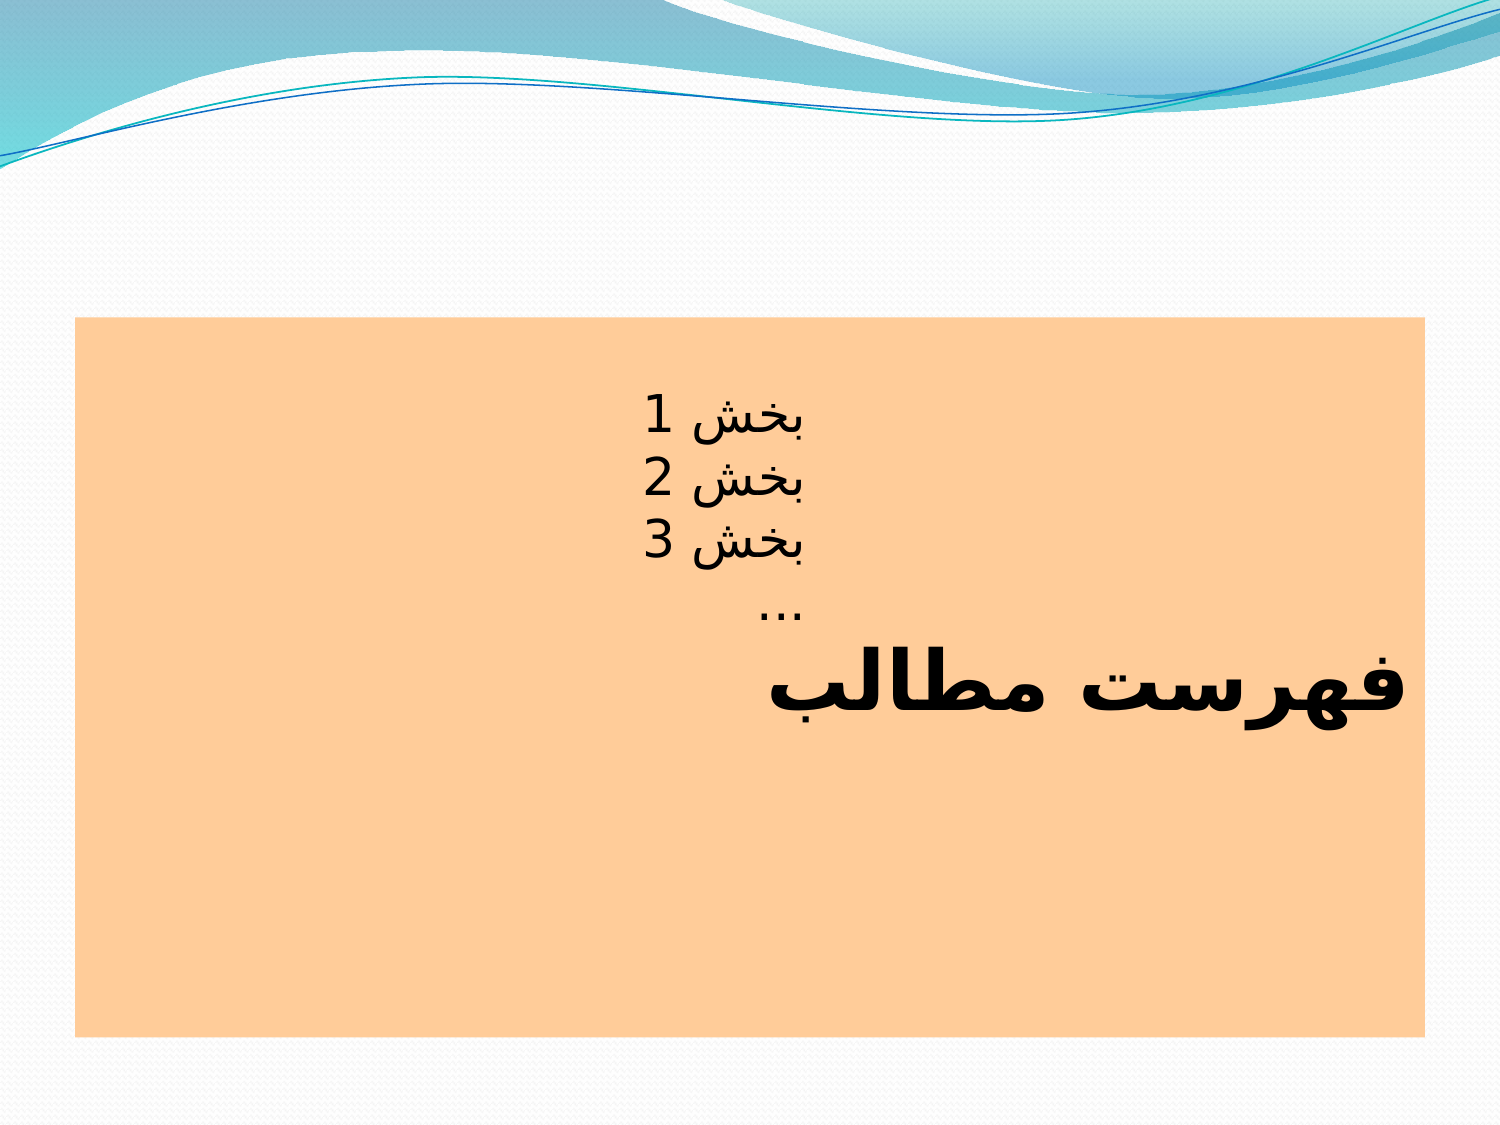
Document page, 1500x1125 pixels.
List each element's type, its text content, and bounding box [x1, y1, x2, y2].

text_box بخش 1 بخش 2 بخش 3 ... [206, 373, 821, 639]
list فهرست مطالب [75, 317, 1425, 1038]
